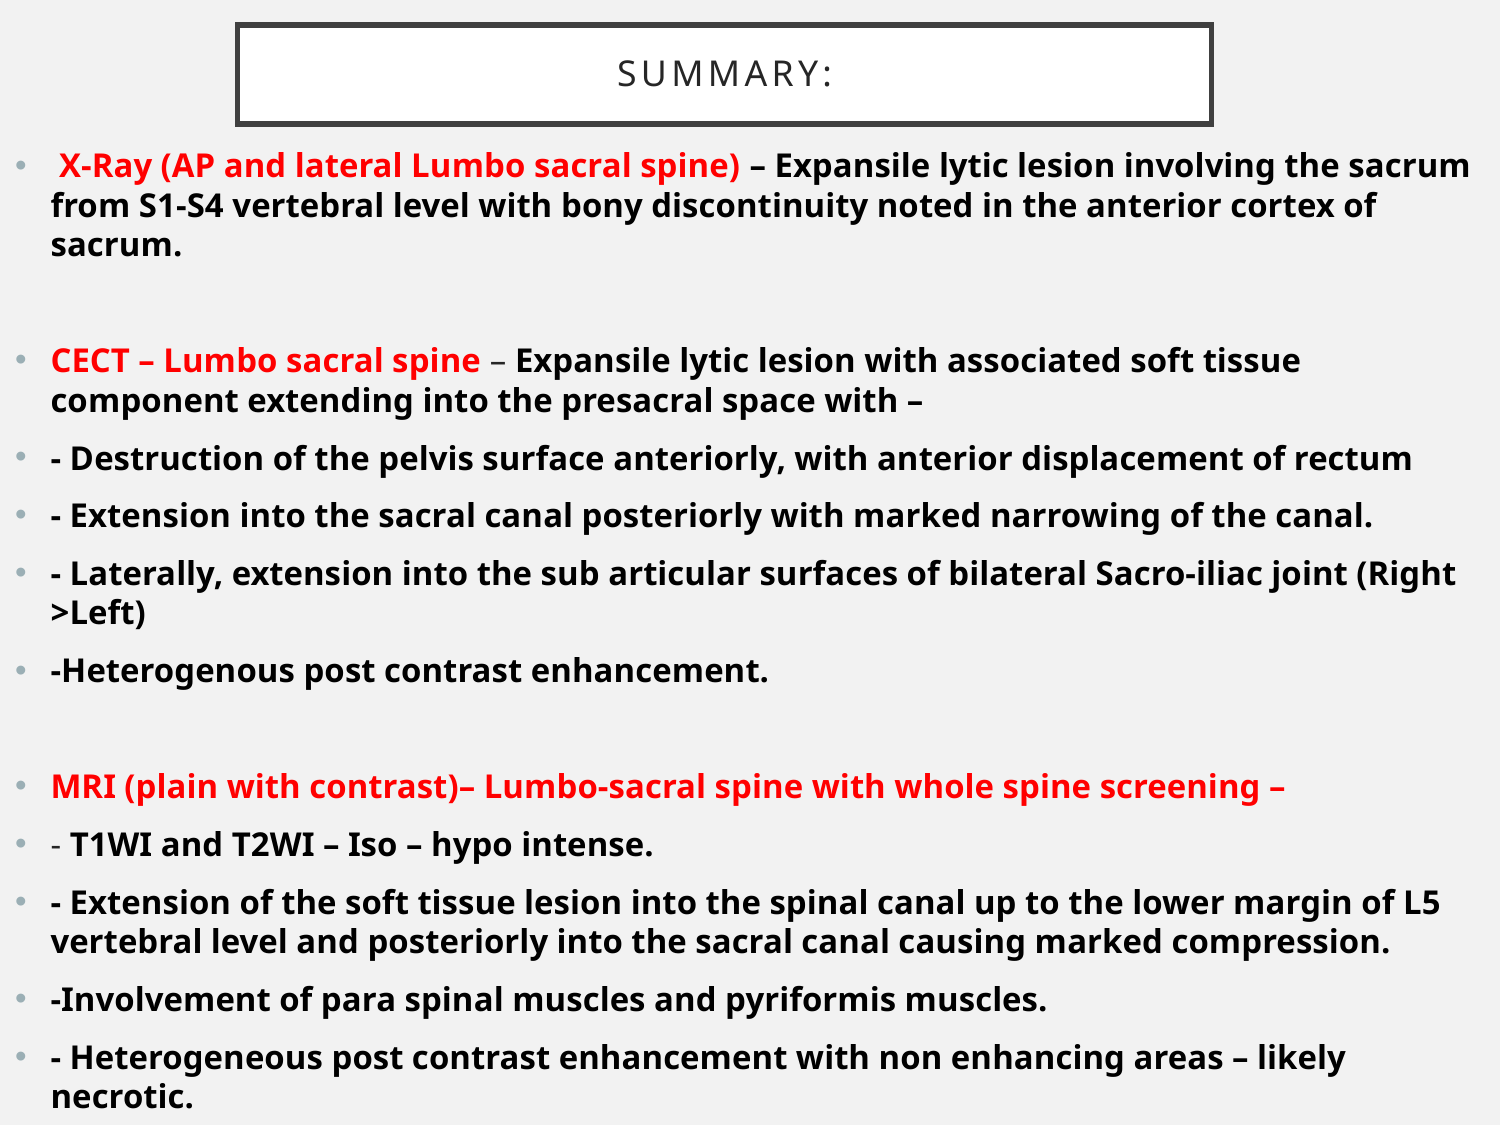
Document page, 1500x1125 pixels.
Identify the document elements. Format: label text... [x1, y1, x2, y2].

list X-Ray (AP and lateral Lumbo sacral spine) – Expansile lytic lesion involving the sacrum from S1-S4 vertebral level with bony discontinuity noted in the anterior cortex of sacrum. CECT – Lumbo sacral spine – Expansile lytic lesion with associated soft tissue component extending into the presacral space with – - Destruction of the pelvis surface anteriorly, with anterior displacement of rectum - Extension into the sacral canal posteriorly with marked narrowing of the canal. - Laterally, extension into the sub articular surfaces of bilateral Sacro-iliac joint (Right >Left) -Heterogenous post contrast enhancement. MRI (plain with contrast)– Lumbo-sacral spine with whole spine screening – - T1WI and T2WI – Iso – hypo intense. - Extension of the soft tissue lesion into the spinal canal up to the lower margin of L5 vertebral level and posteriorly into the sacral canal causing marked compression. -Involvement of para spinal muscles and pyriformis muscles. - Heterogeneous post contrast enhancement with non enhancing areas – likely necrotic. [0, 137, 1500, 1124]
title SUMMARY: [235, 22, 1214, 127]
